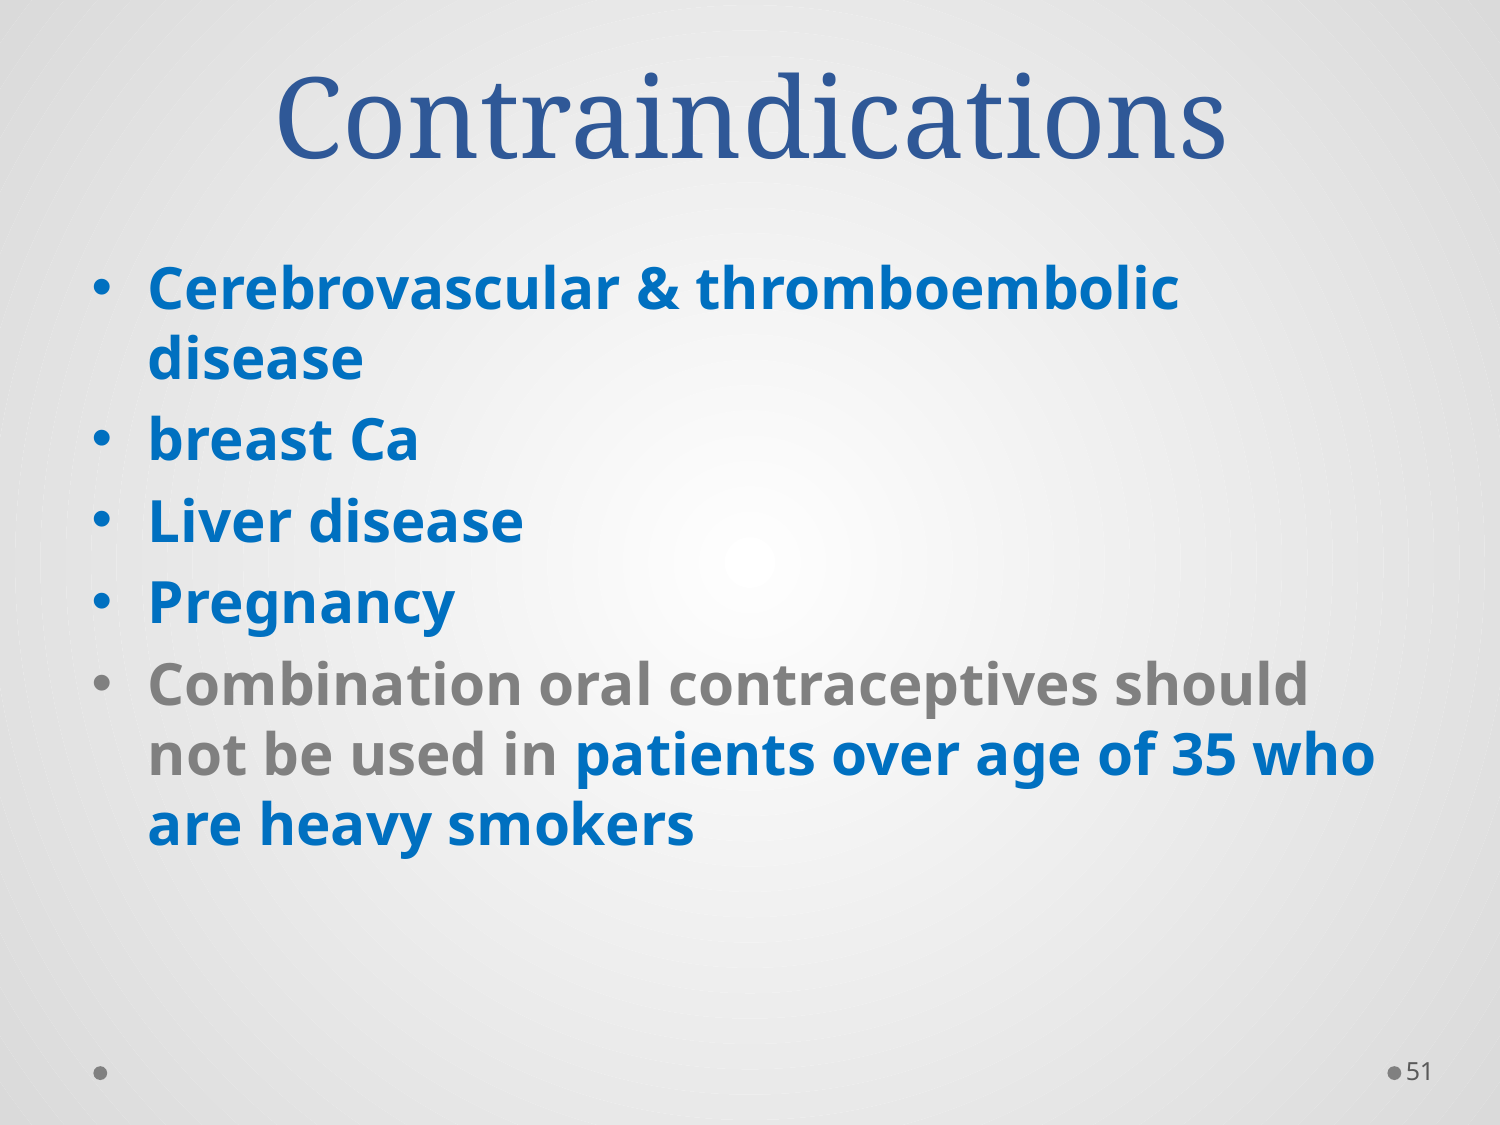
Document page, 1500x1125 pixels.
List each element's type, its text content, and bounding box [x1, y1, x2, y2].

slide_number 51 [1401, 1042, 1494, 1103]
title Contraindications [76, 4, 1427, 189]
list Cerebrovascular & thromboembolic disease breast Ca Liver disease Pregnancy Combination oral contraceptives should not be used in patients over age of 35 who are heavy smokers [76, 243, 1427, 1029]
